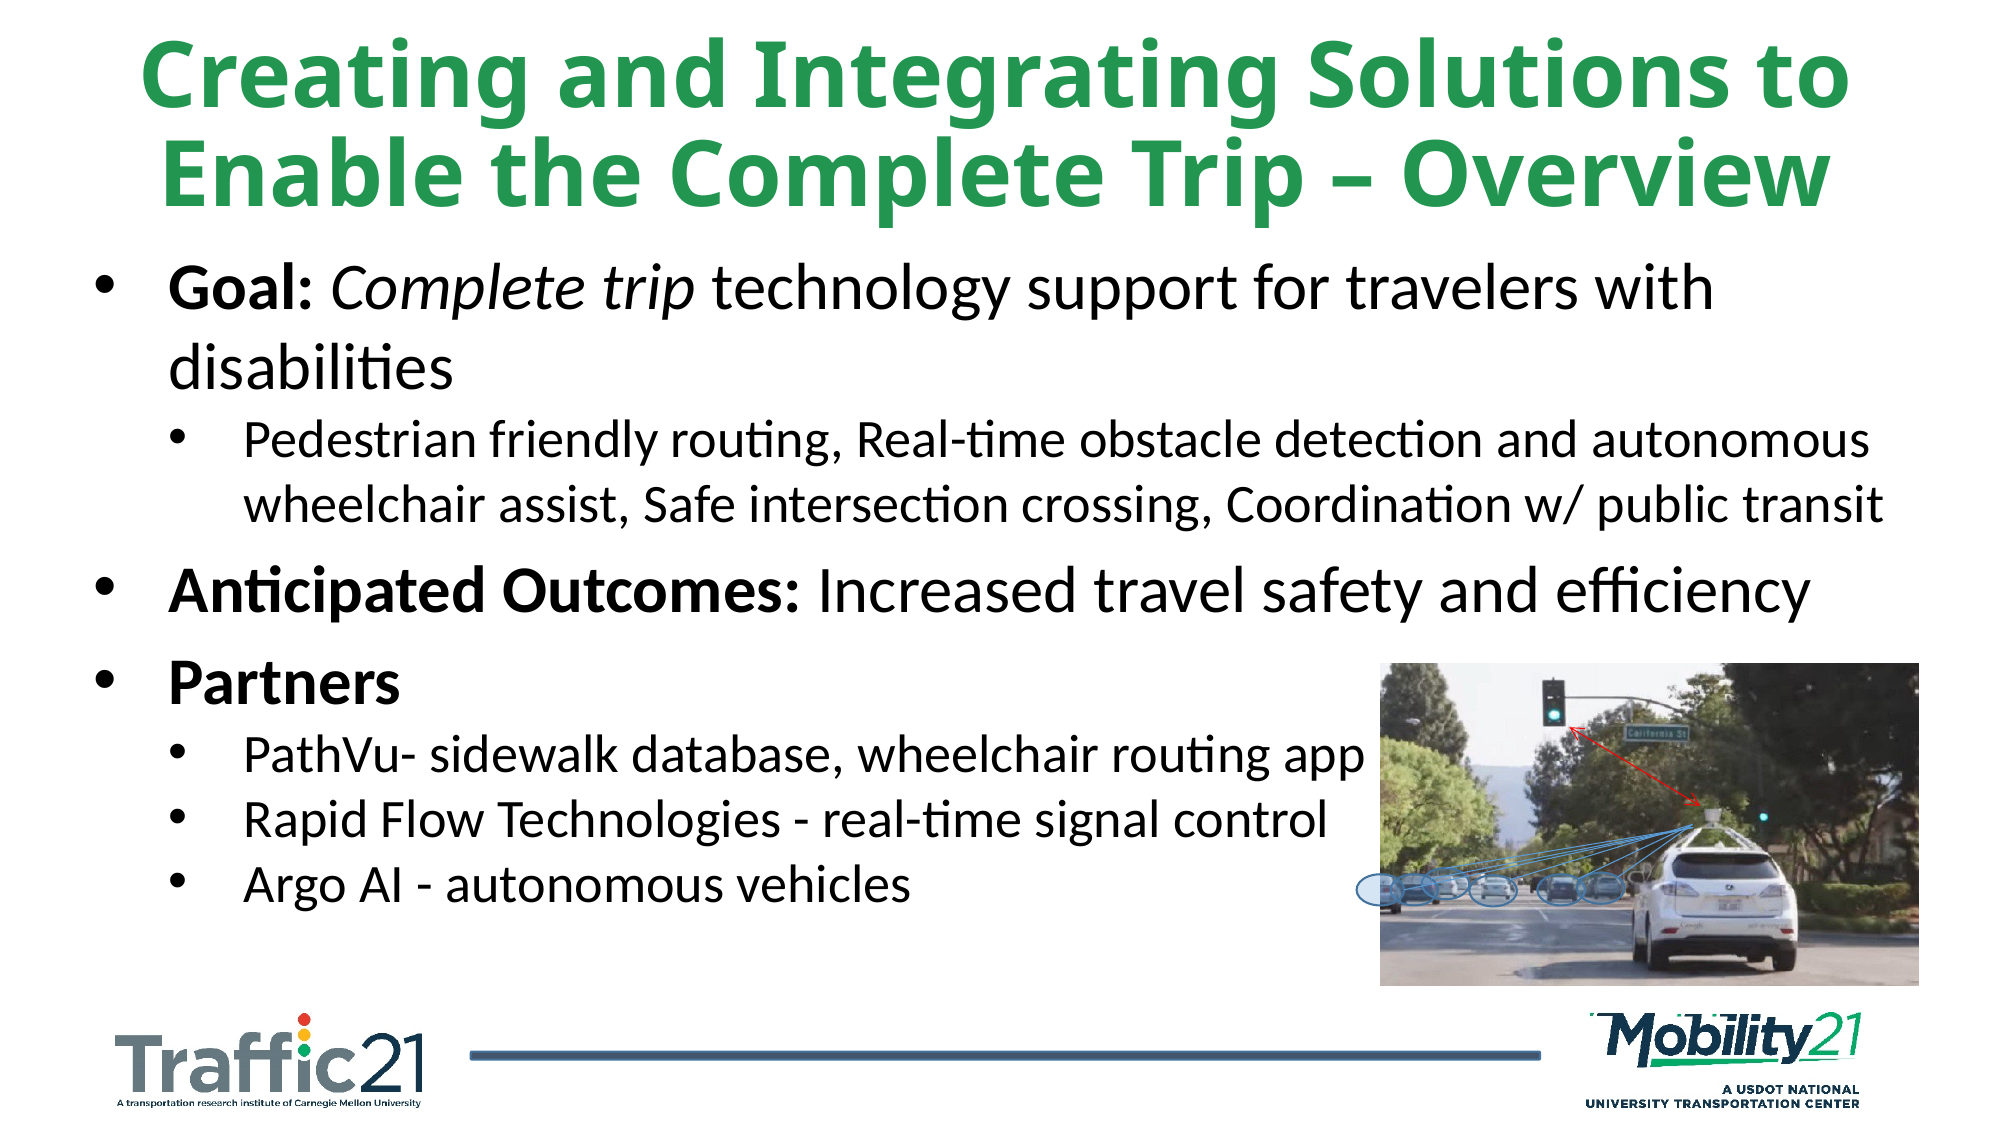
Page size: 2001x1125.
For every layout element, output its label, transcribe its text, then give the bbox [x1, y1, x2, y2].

text_box Goal: Complete trip technology support for travelers with disabilities Pedestrian friendly routing, Real-time obstacle detection and autonomous wheelchair assist, Safe intersection crossing, Coordination w/ public transit Anticipated Outcomes: Increased travel safety and efficiency Partners PathVu- sidewalk database, wheelchair routing app Rapid Flow Technologies - real-time signal control Argo AI - autonomous vehicles [78, 235, 1941, 921]
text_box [1356, 663, 1919, 986]
text_box Creating and Integrating Solutions to Enable the Complete Trip – Overview [122, 21, 1869, 186]
picture [1586, 1012, 1861, 1108]
picture [115, 1013, 422, 1108]
